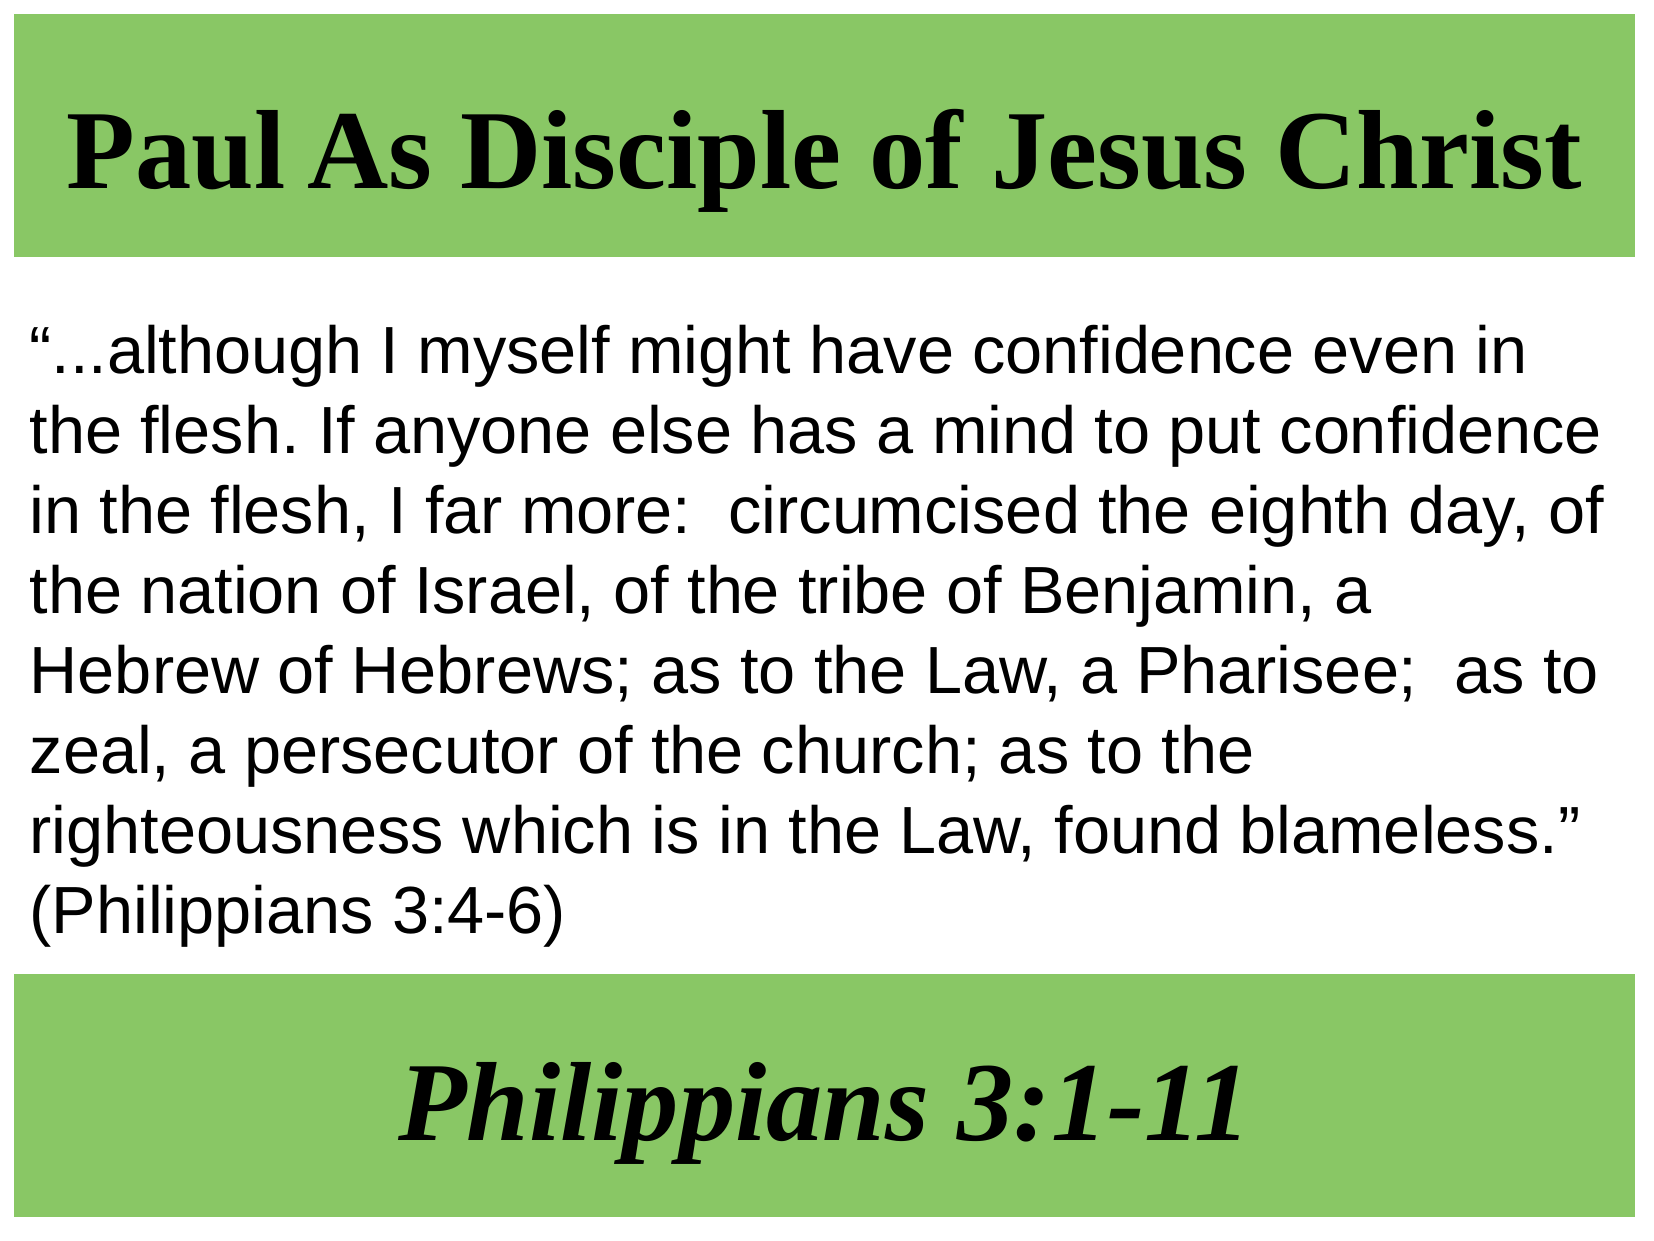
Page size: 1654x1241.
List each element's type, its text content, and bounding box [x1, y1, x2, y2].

text_box “...although I myself might have confidence even in the flesh. If anyone else has a mind to put confidence in the flesh, I far more: circumcised the eighth day, of the nation of Israel, of the tribe of Benjamin, a Hebrew of Hebrews; as to the Law, a Pharisee; as to zeal, a persecutor of the church; as to the righteousness which is in the Law, found blameless.” (Philippians 3:4-6) [14, 300, 1635, 954]
text_box [14, 14, 1635, 257]
text_box Paul As Disciple of Jesus Christ [29, 29, 1620, 257]
text_box Philippians 3:1-11 [14, 974, 1635, 1217]
